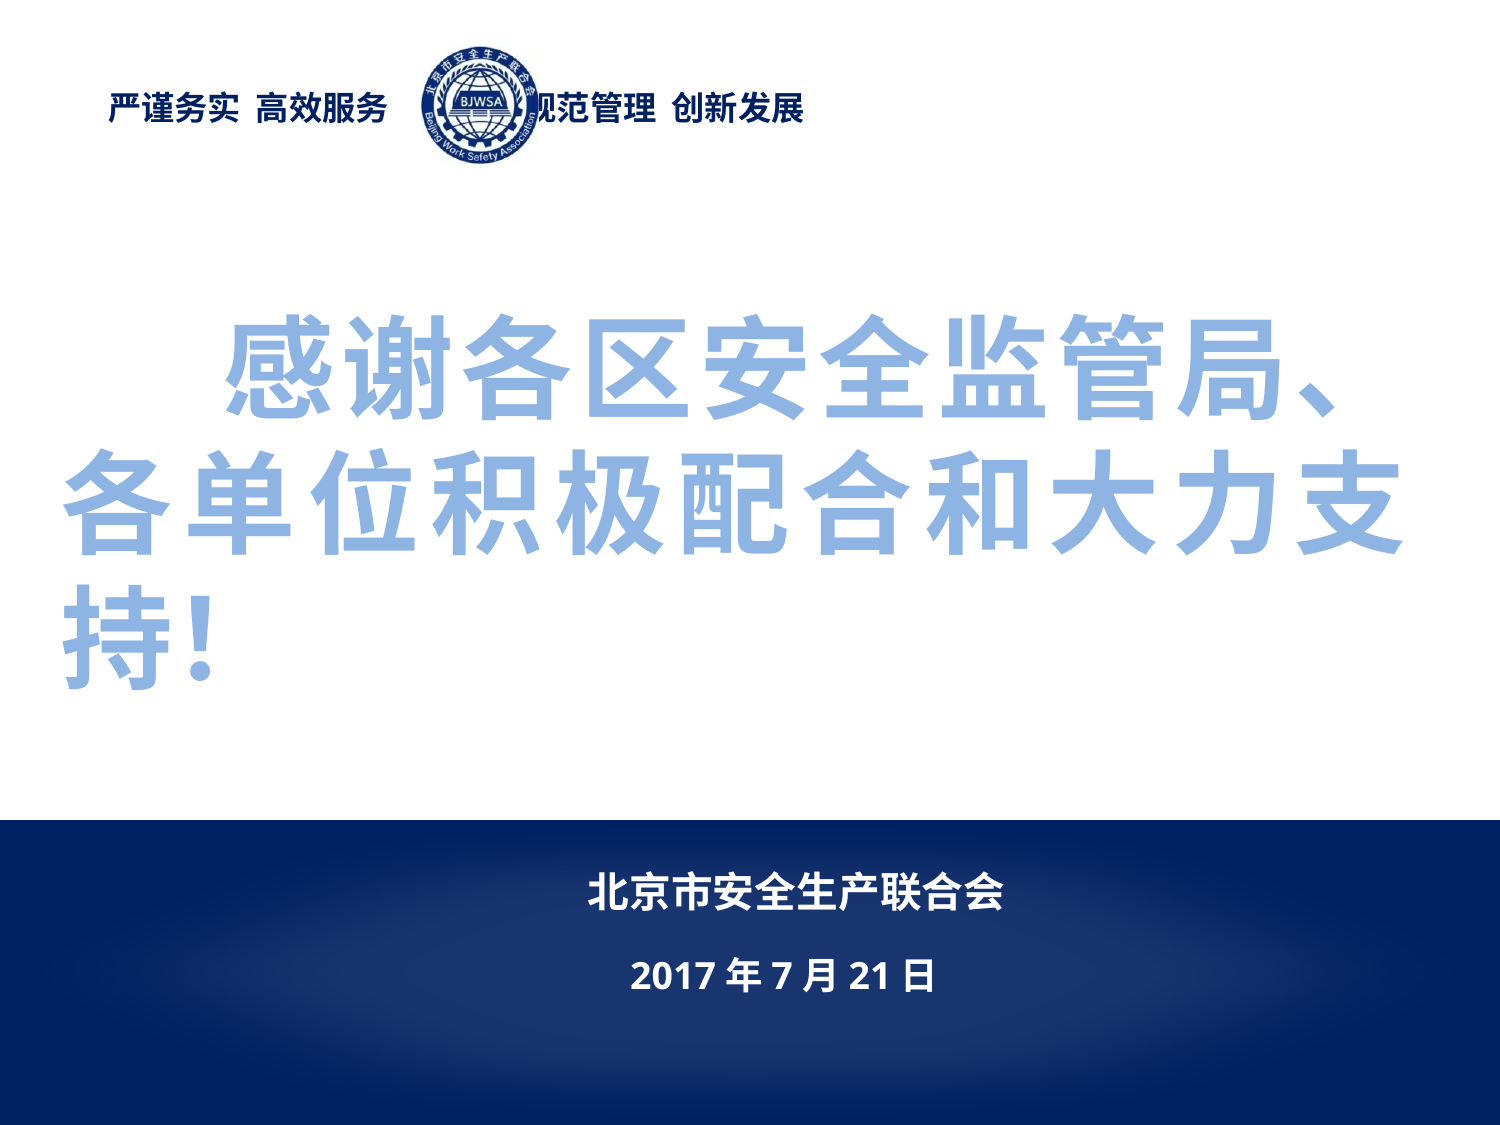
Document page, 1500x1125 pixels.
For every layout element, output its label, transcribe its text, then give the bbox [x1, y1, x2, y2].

text_box 感谢各区安全监管局、各单位积极配合和大力支持！ [45, 290, 1424, 711]
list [421, 46, 540, 165]
picture [0, 820, 1500, 1125]
text_box 严谨务实 高效服务 规范管理 创新发展 [46, 46, 420, 142]
text_box 严谨务实 高效服务 规范管理 创新发展 [540, 46, 1079, 142]
